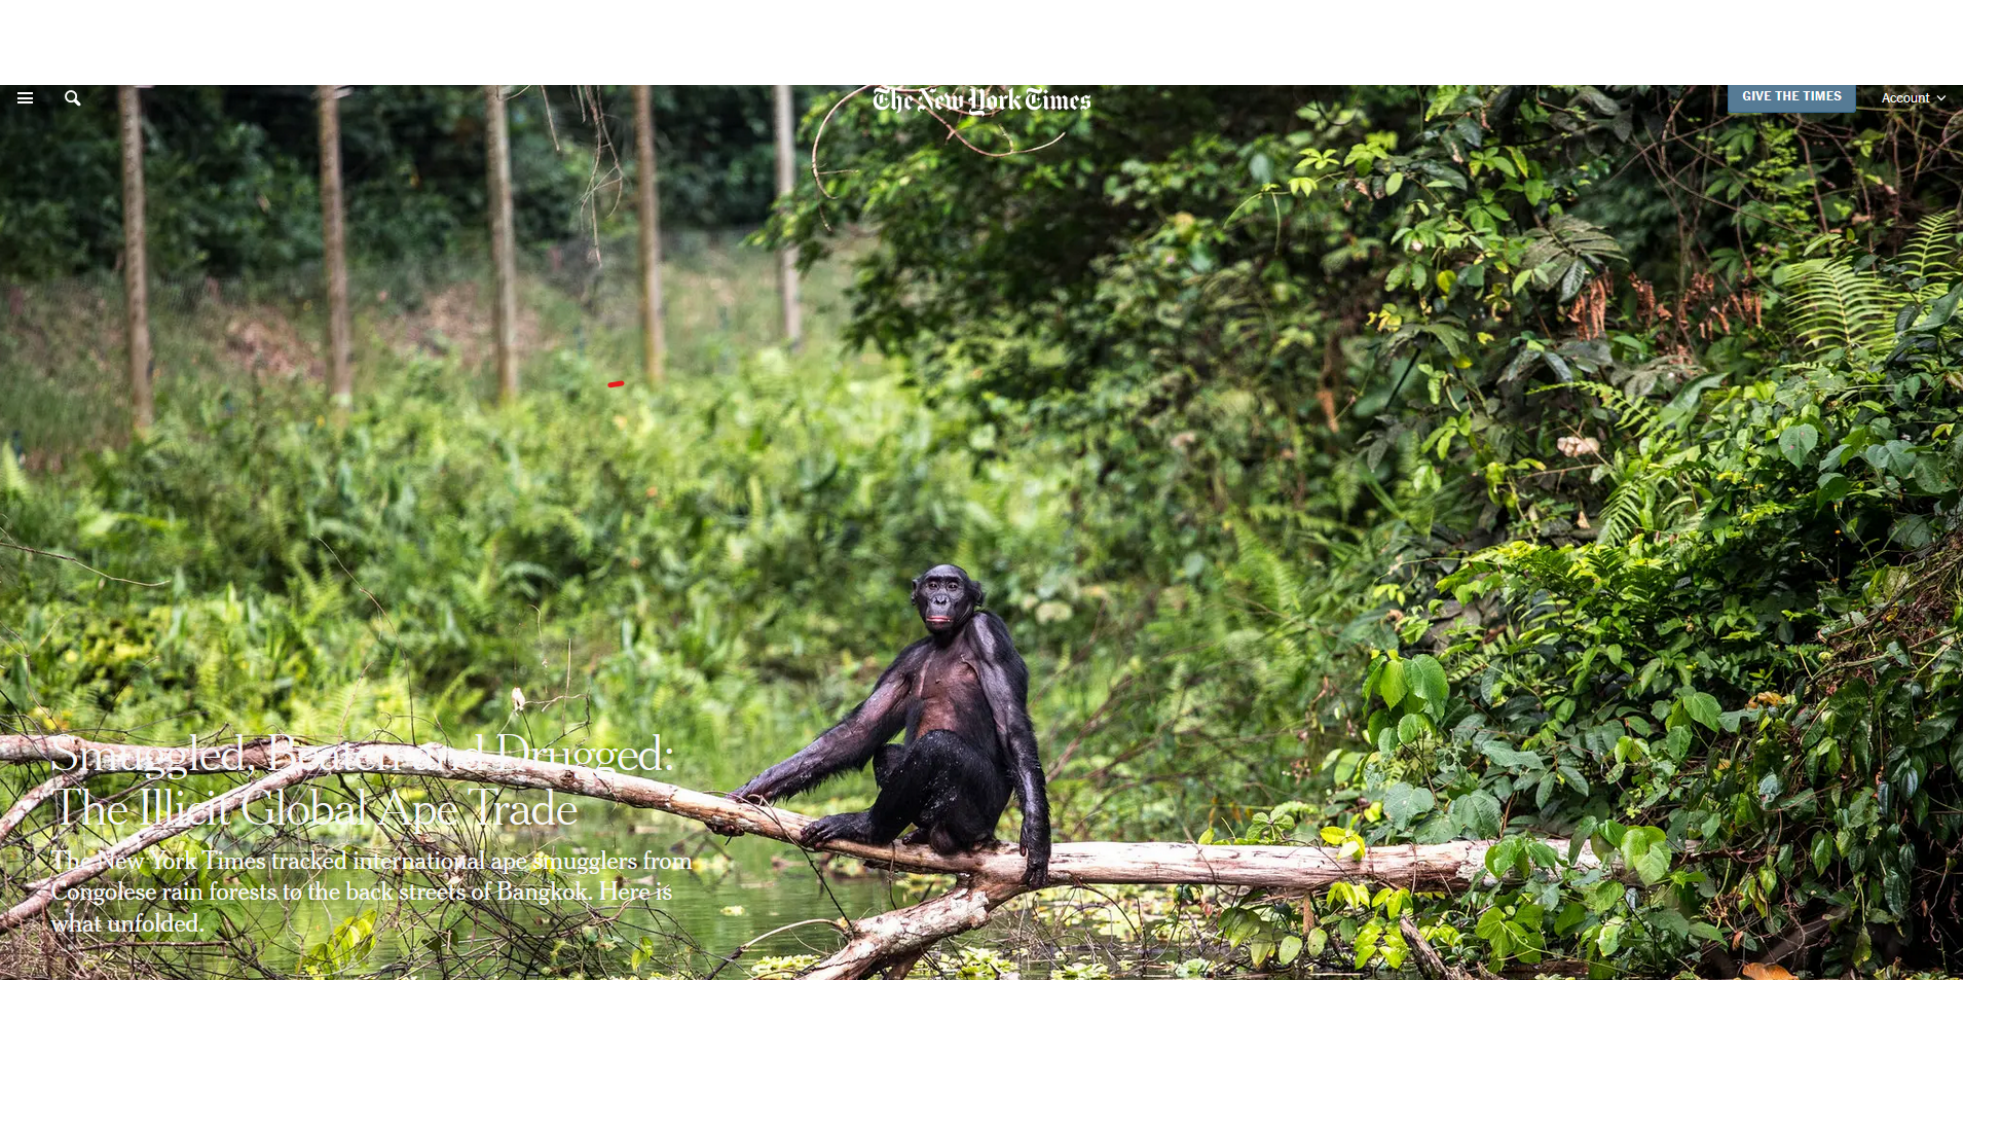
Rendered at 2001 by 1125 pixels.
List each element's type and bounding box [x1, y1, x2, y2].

list [0, 85, 1963, 980]
